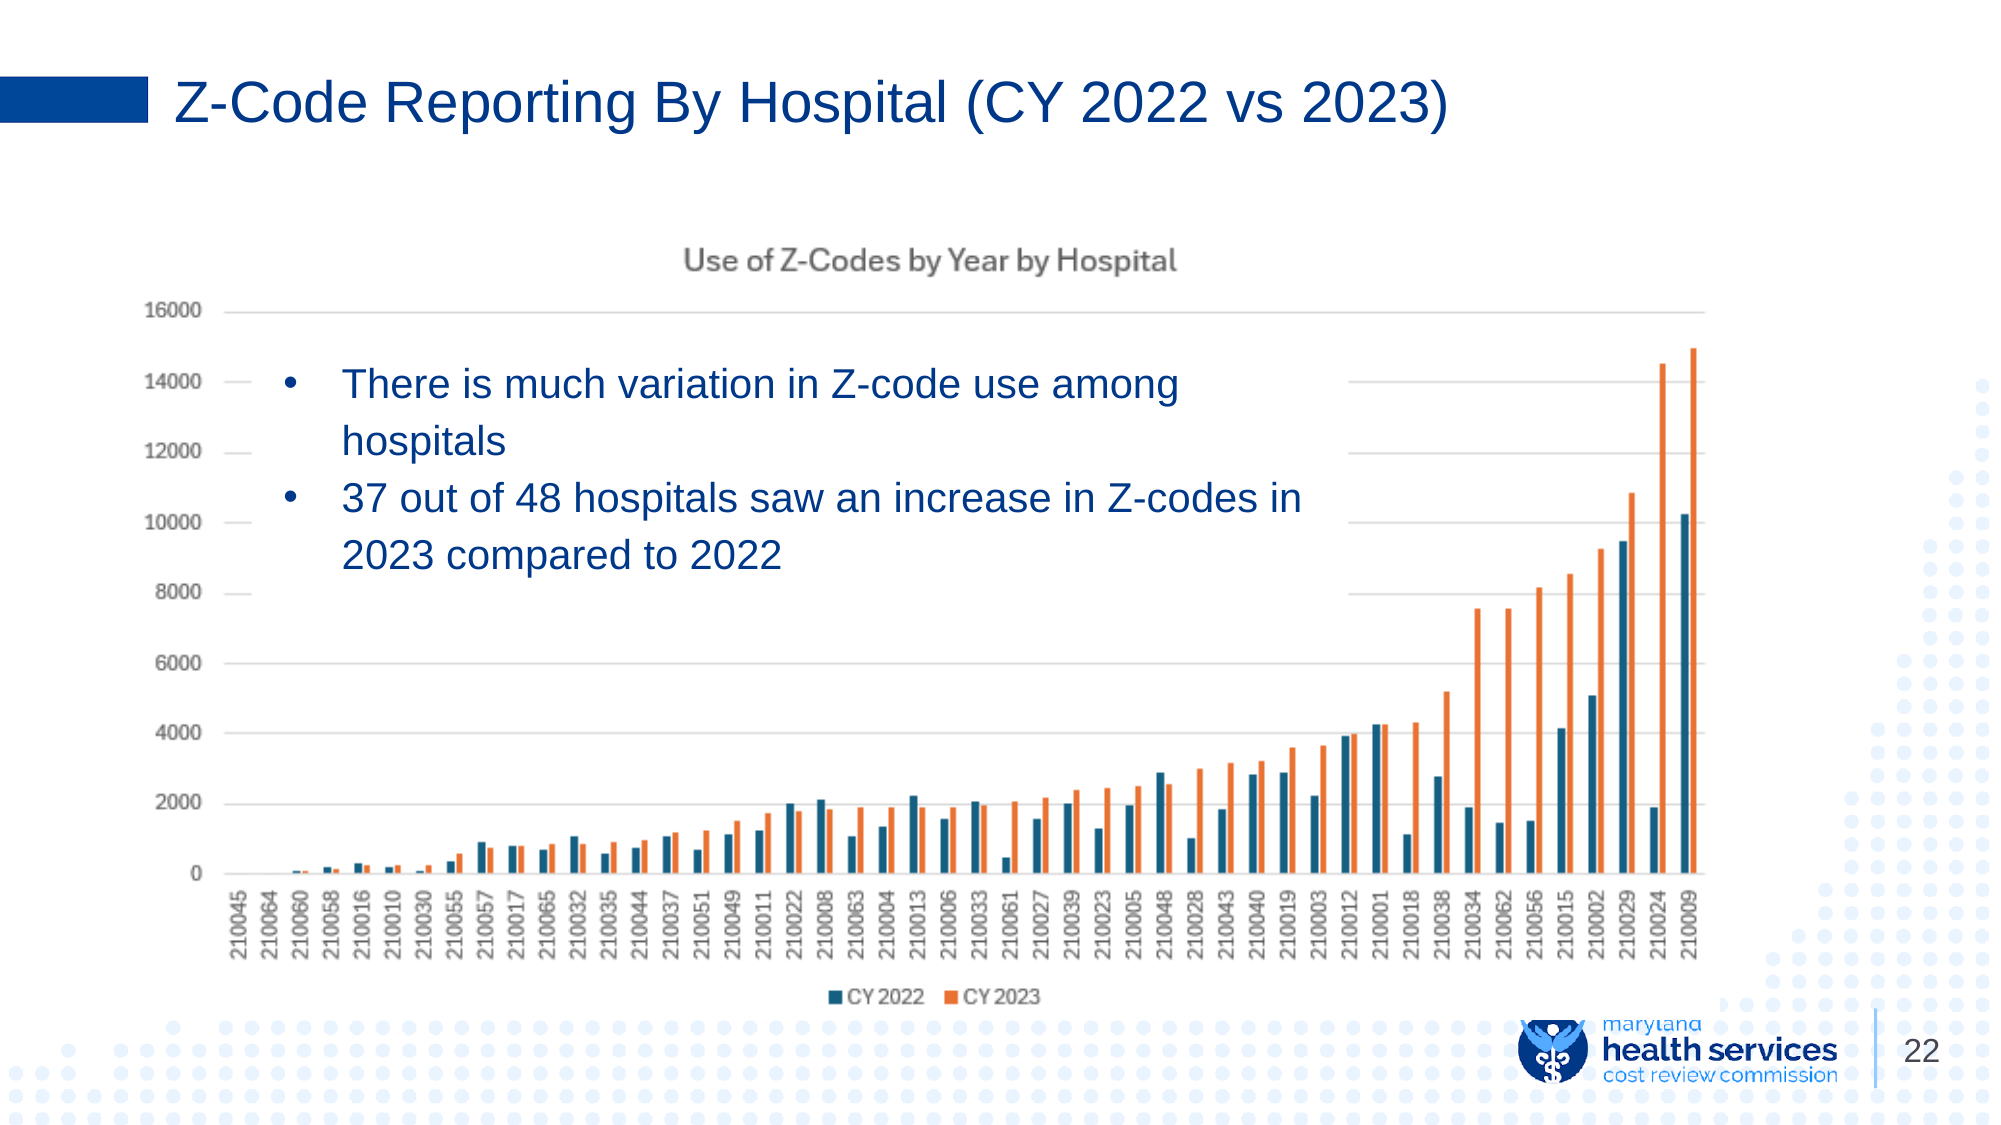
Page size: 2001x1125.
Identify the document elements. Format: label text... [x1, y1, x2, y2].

title Z-Code Reporting By Hospital (CY 2022 vs 2023) [159, 57, 1885, 201]
picture [0, 0, 2001, 1125]
slide_number 22 [1888, 1019, 1984, 1080]
